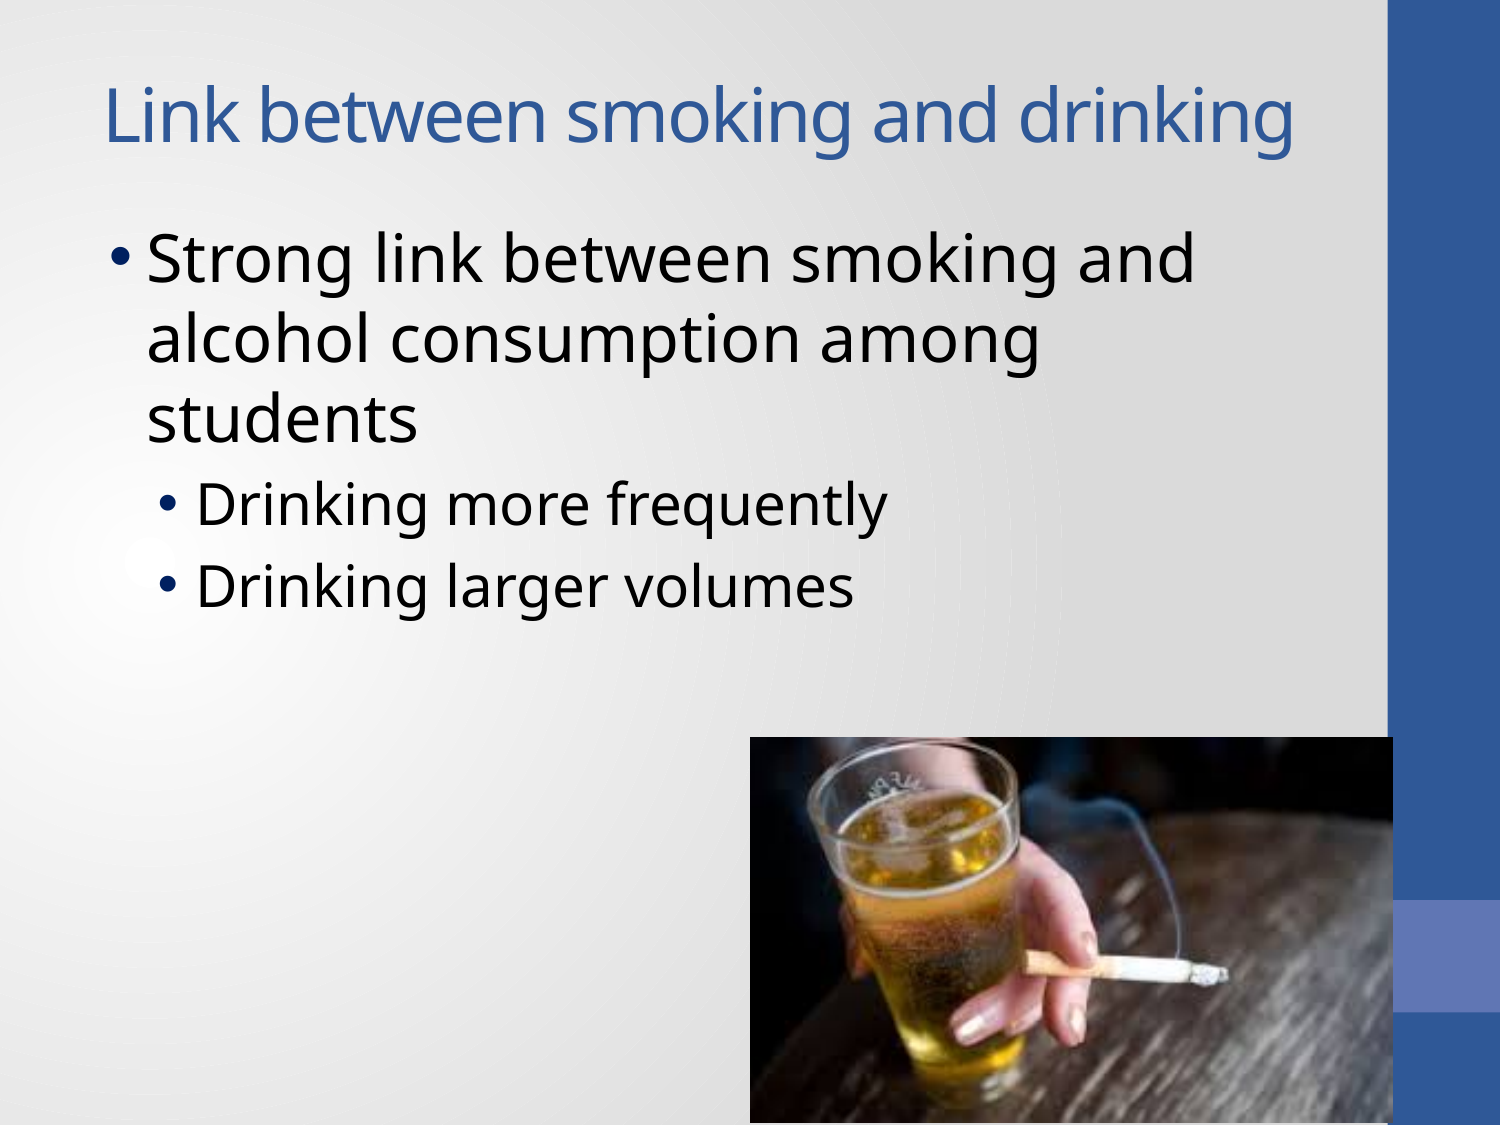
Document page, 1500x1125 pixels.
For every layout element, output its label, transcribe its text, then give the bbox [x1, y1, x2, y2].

picture [749, 736, 1393, 1124]
title Link between smoking and drinking [75, 45, 1325, 180]
list Strong link between smoking and alcohol consumption among students Drinking more frequently Drinking larger volumes [75, 208, 1325, 1050]
